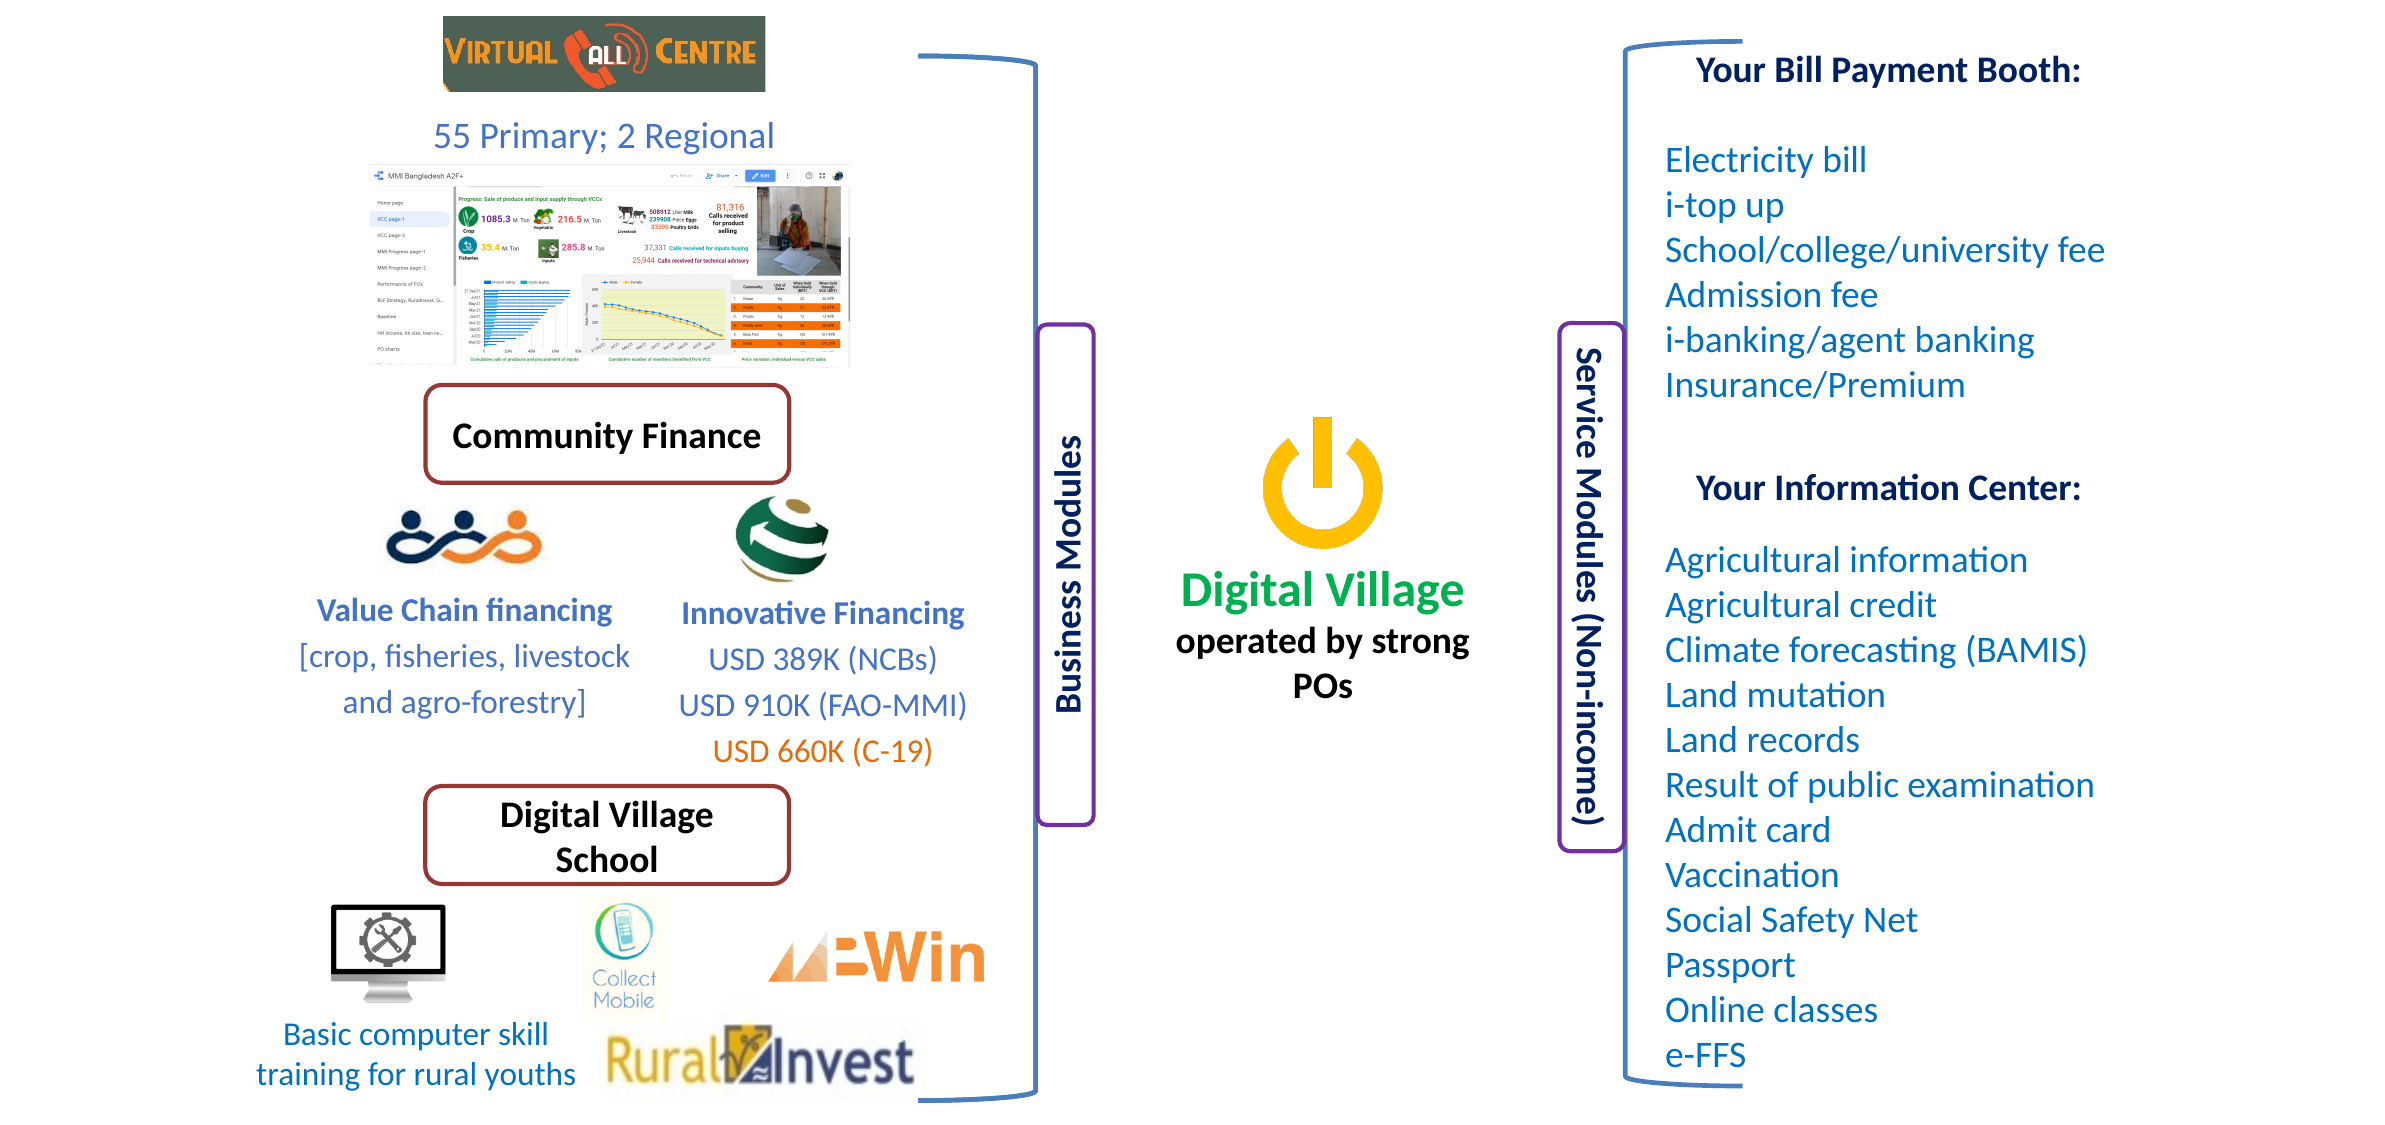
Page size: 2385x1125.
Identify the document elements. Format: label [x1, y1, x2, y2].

text_box [218, 16, 2155, 1116]
